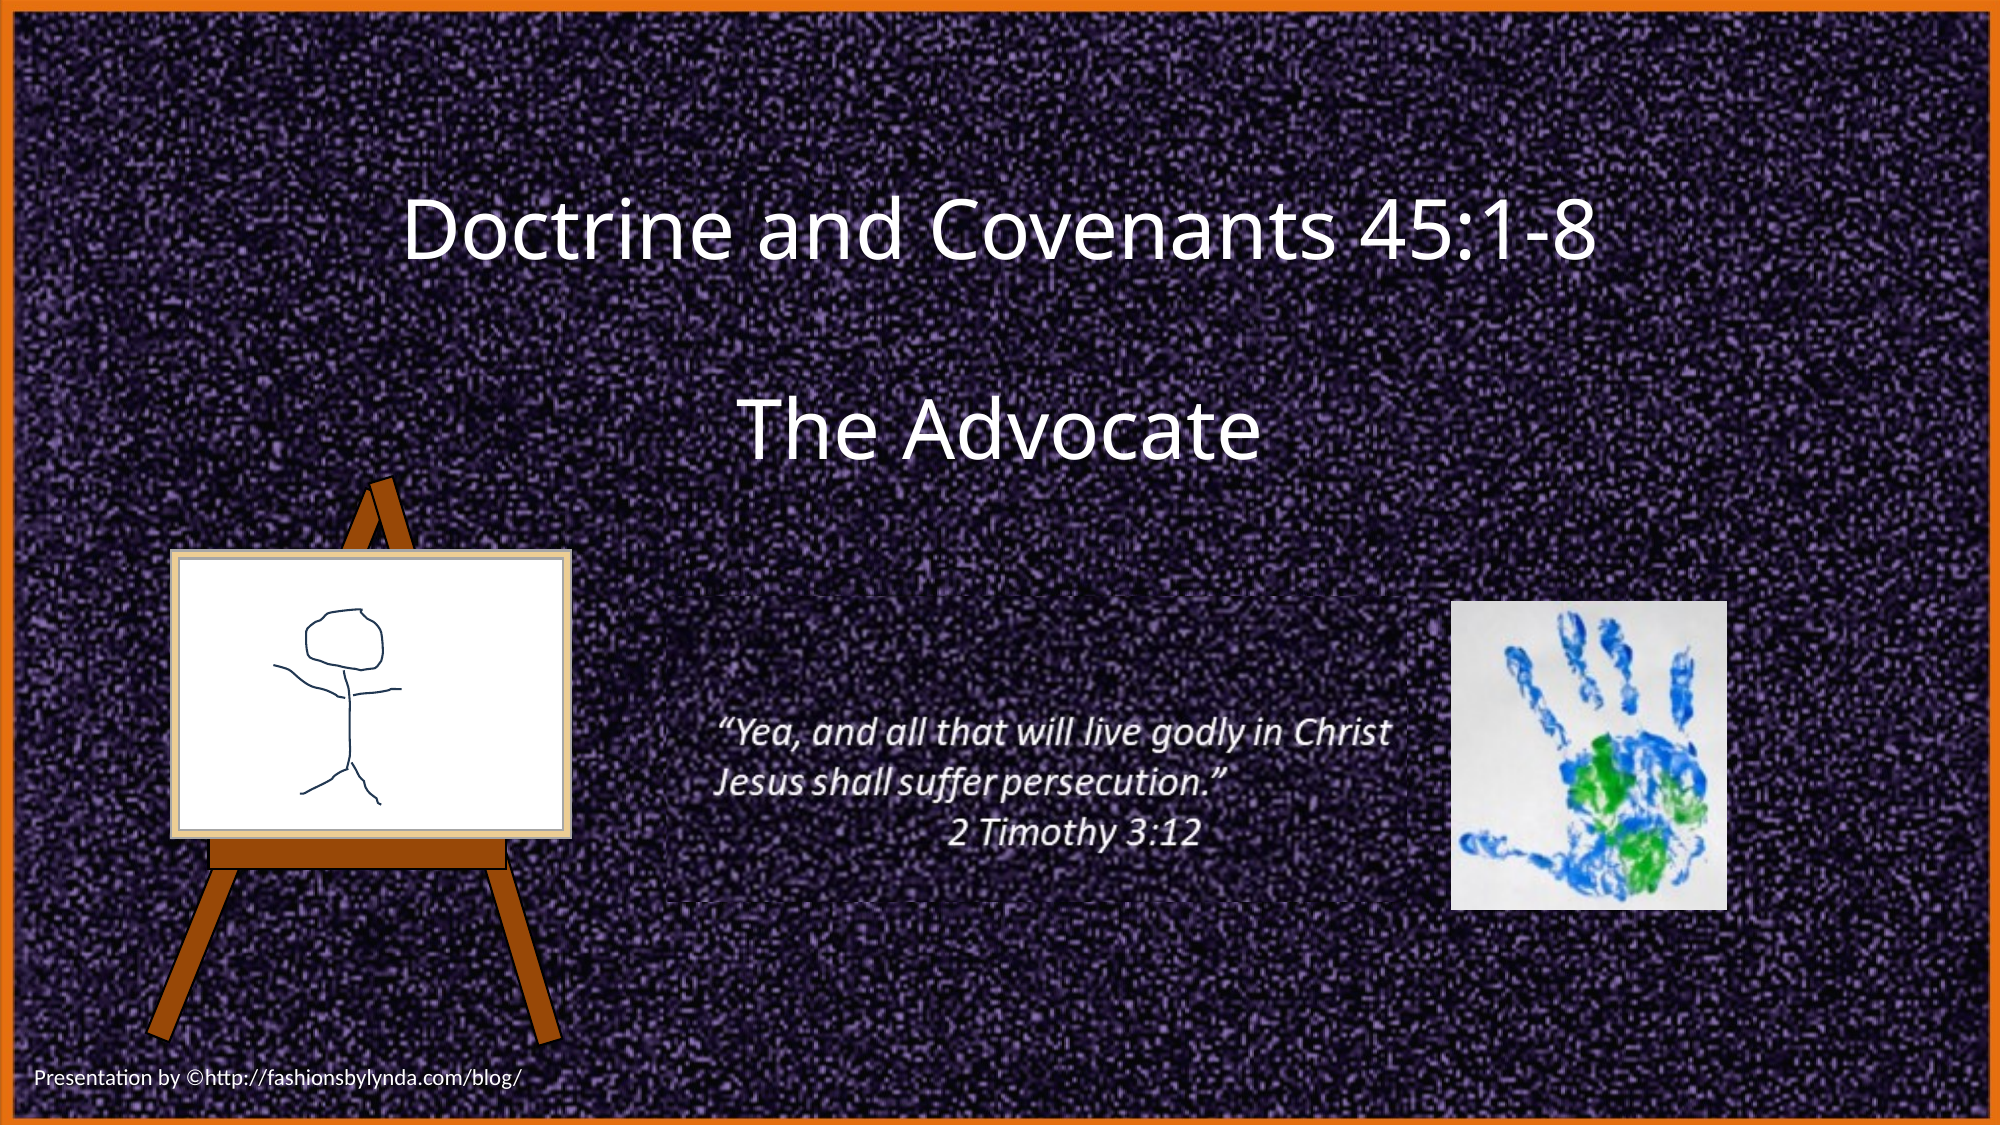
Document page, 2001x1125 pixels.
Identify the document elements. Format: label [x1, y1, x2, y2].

picture [0, 0, 2000, 1125]
text_box [171, 467, 572, 1059]
